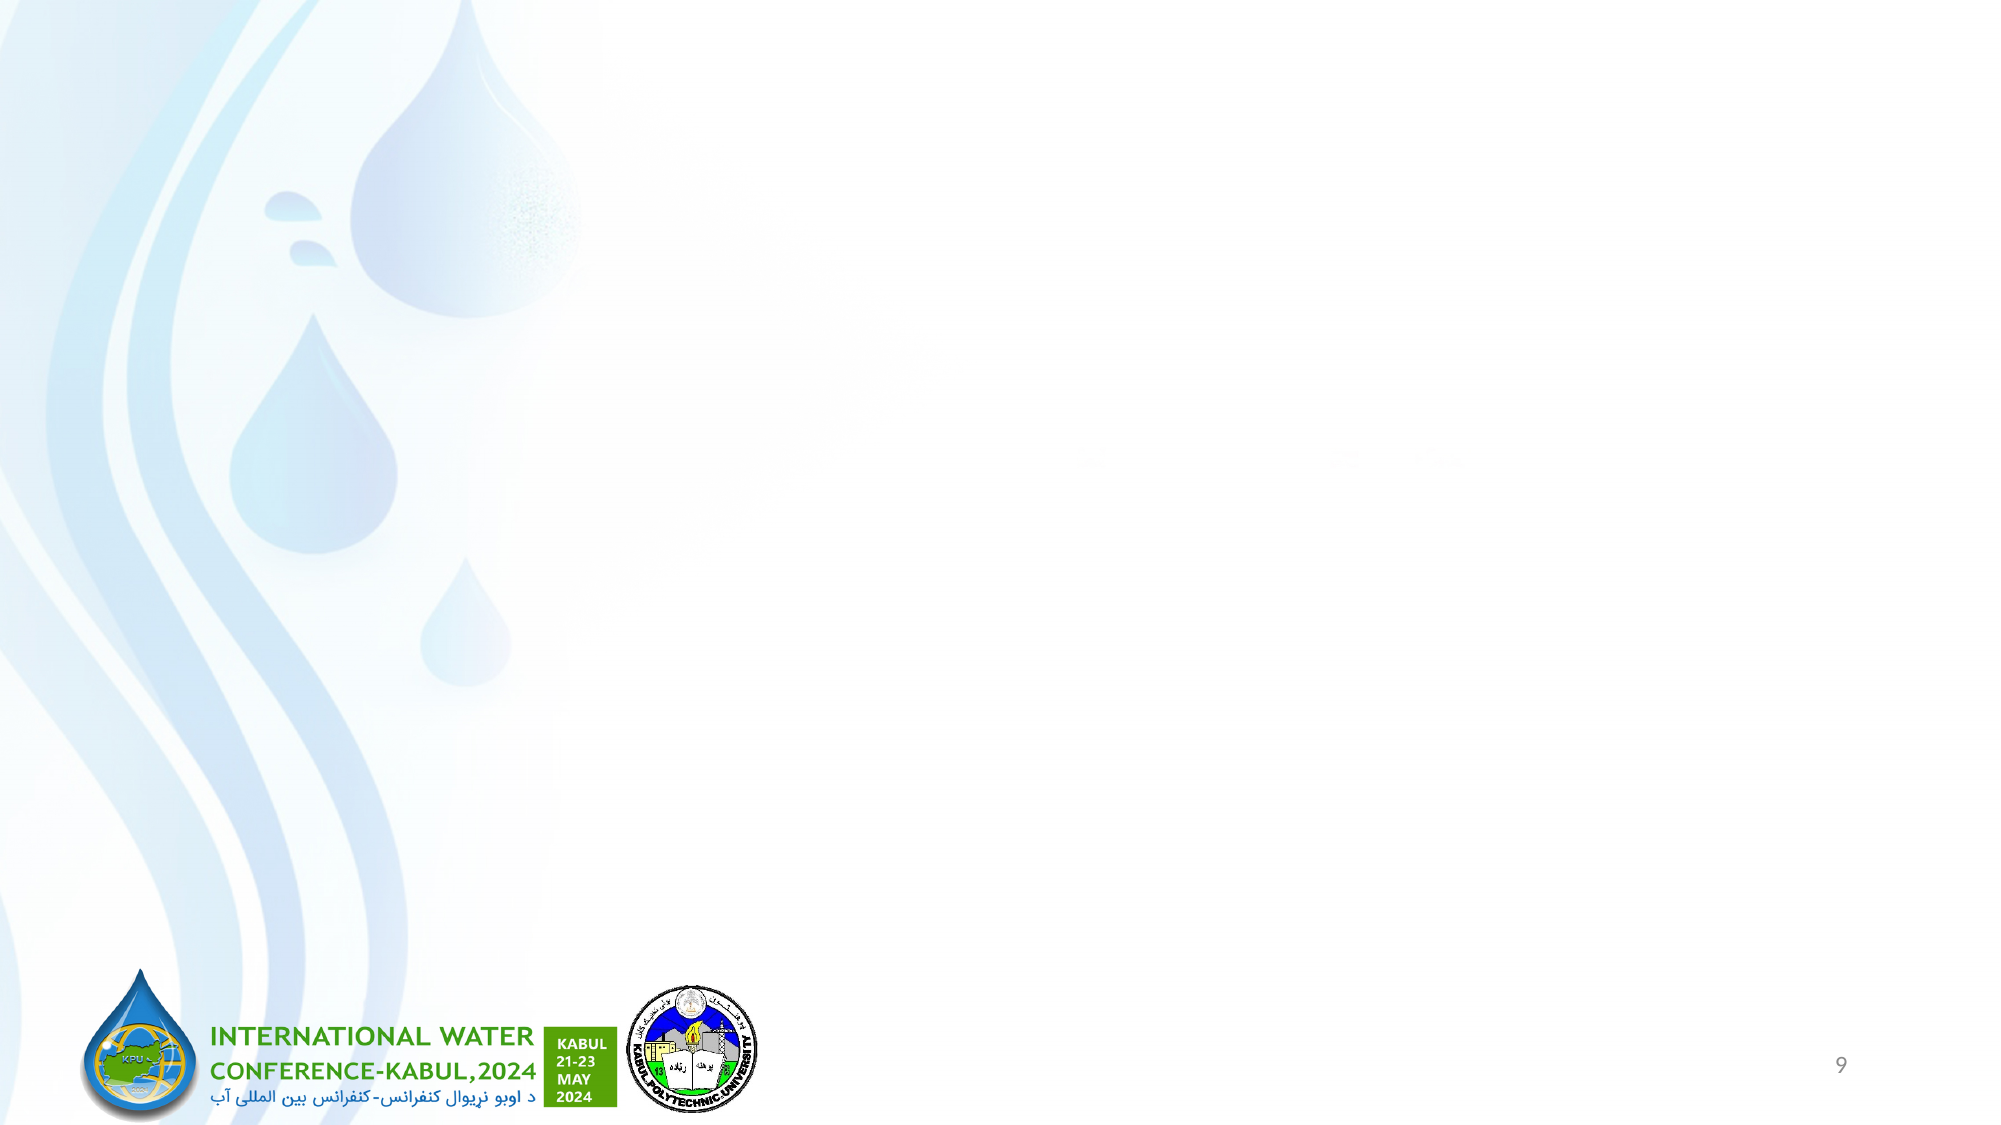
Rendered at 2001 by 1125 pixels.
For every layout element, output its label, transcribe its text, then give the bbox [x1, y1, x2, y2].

picture [0, 0, 2001, 1125]
slide_number 9 [1412, 1033, 1863, 1094]
